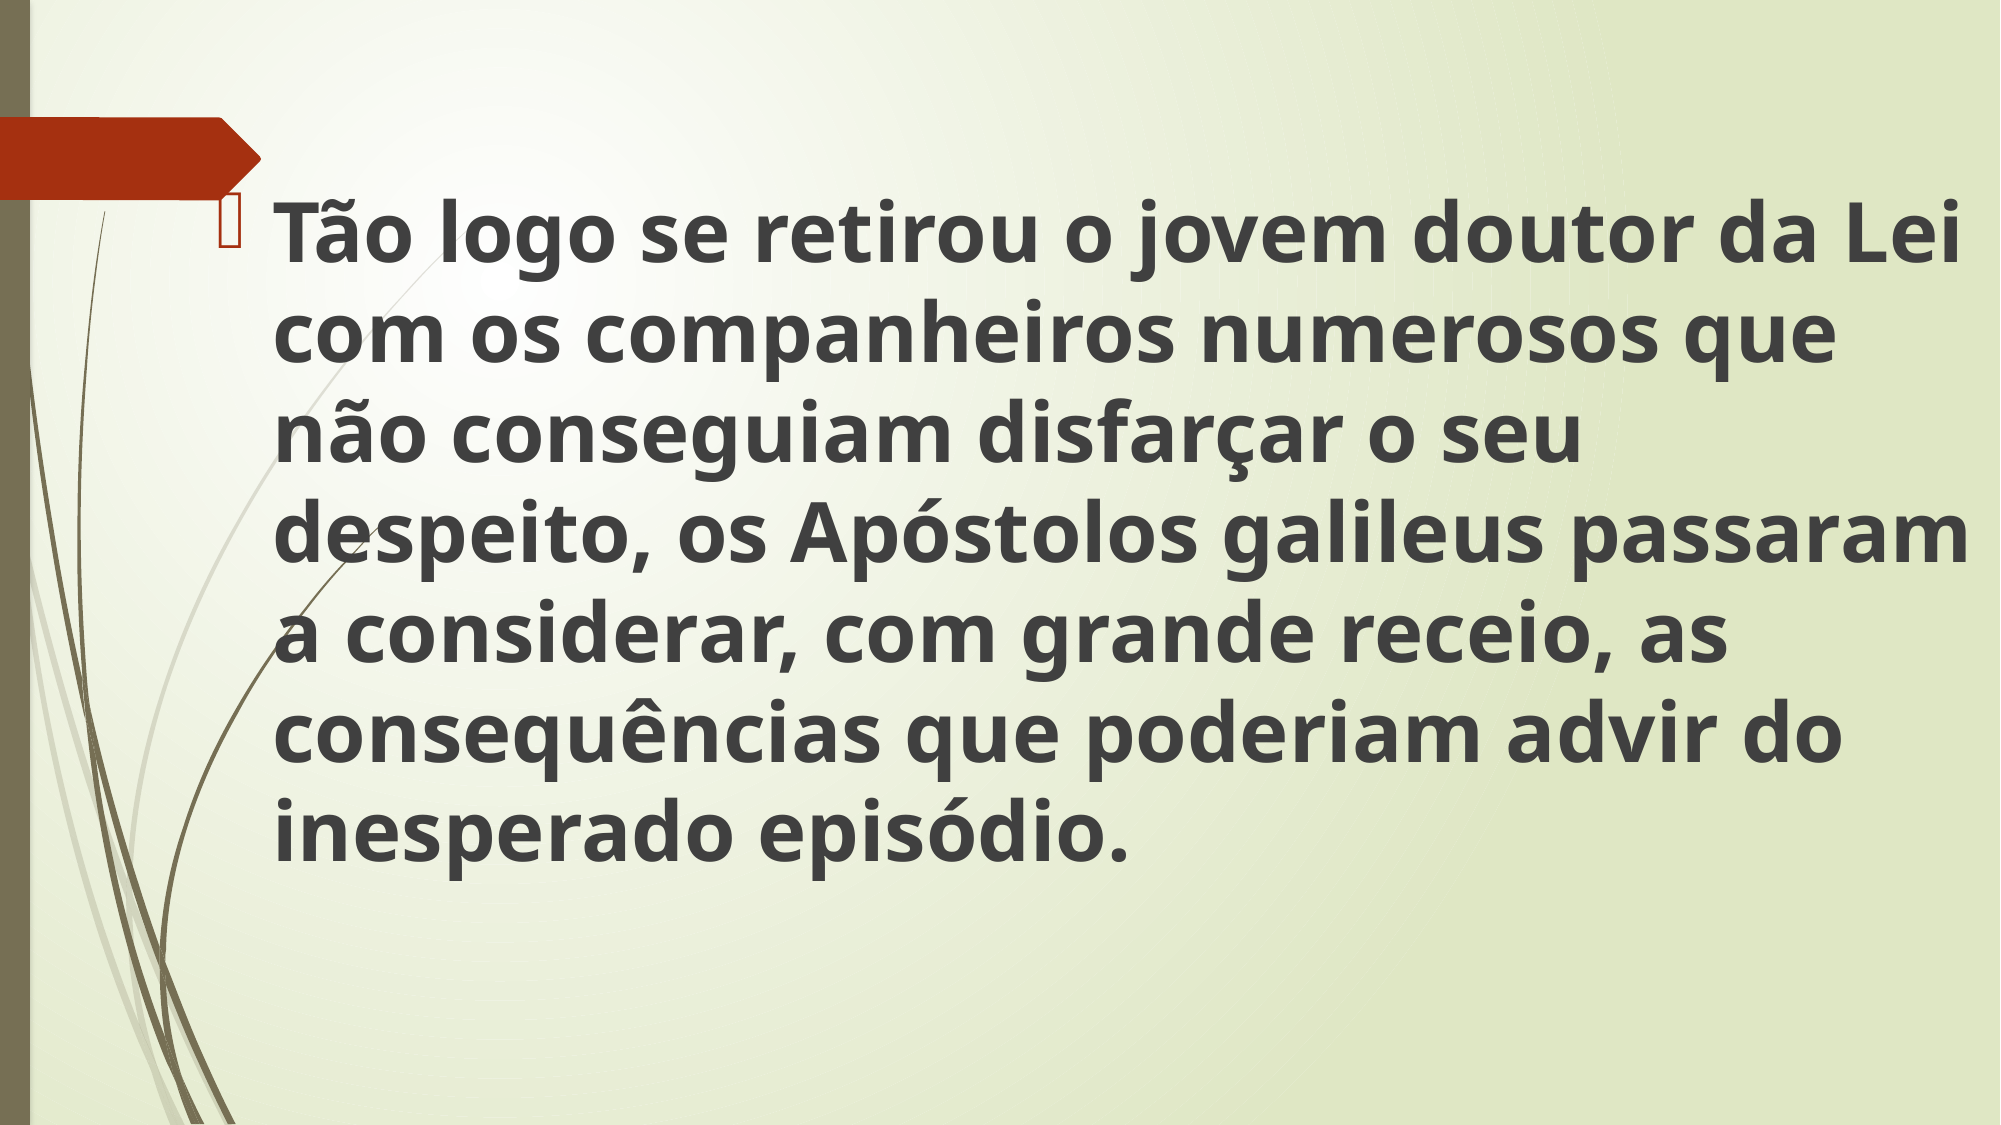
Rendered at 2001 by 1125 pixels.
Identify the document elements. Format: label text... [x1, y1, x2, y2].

list Tão logo se retirou o jovem doutor da Lei com os companheiros numerosos que não conseguiam disfarçar o seu despeito, os Apóstolos galileus passaram a considerar, com grande receio, as consequências que poderiam advir do inesperado episódio. [201, 0, 2000, 1125]
